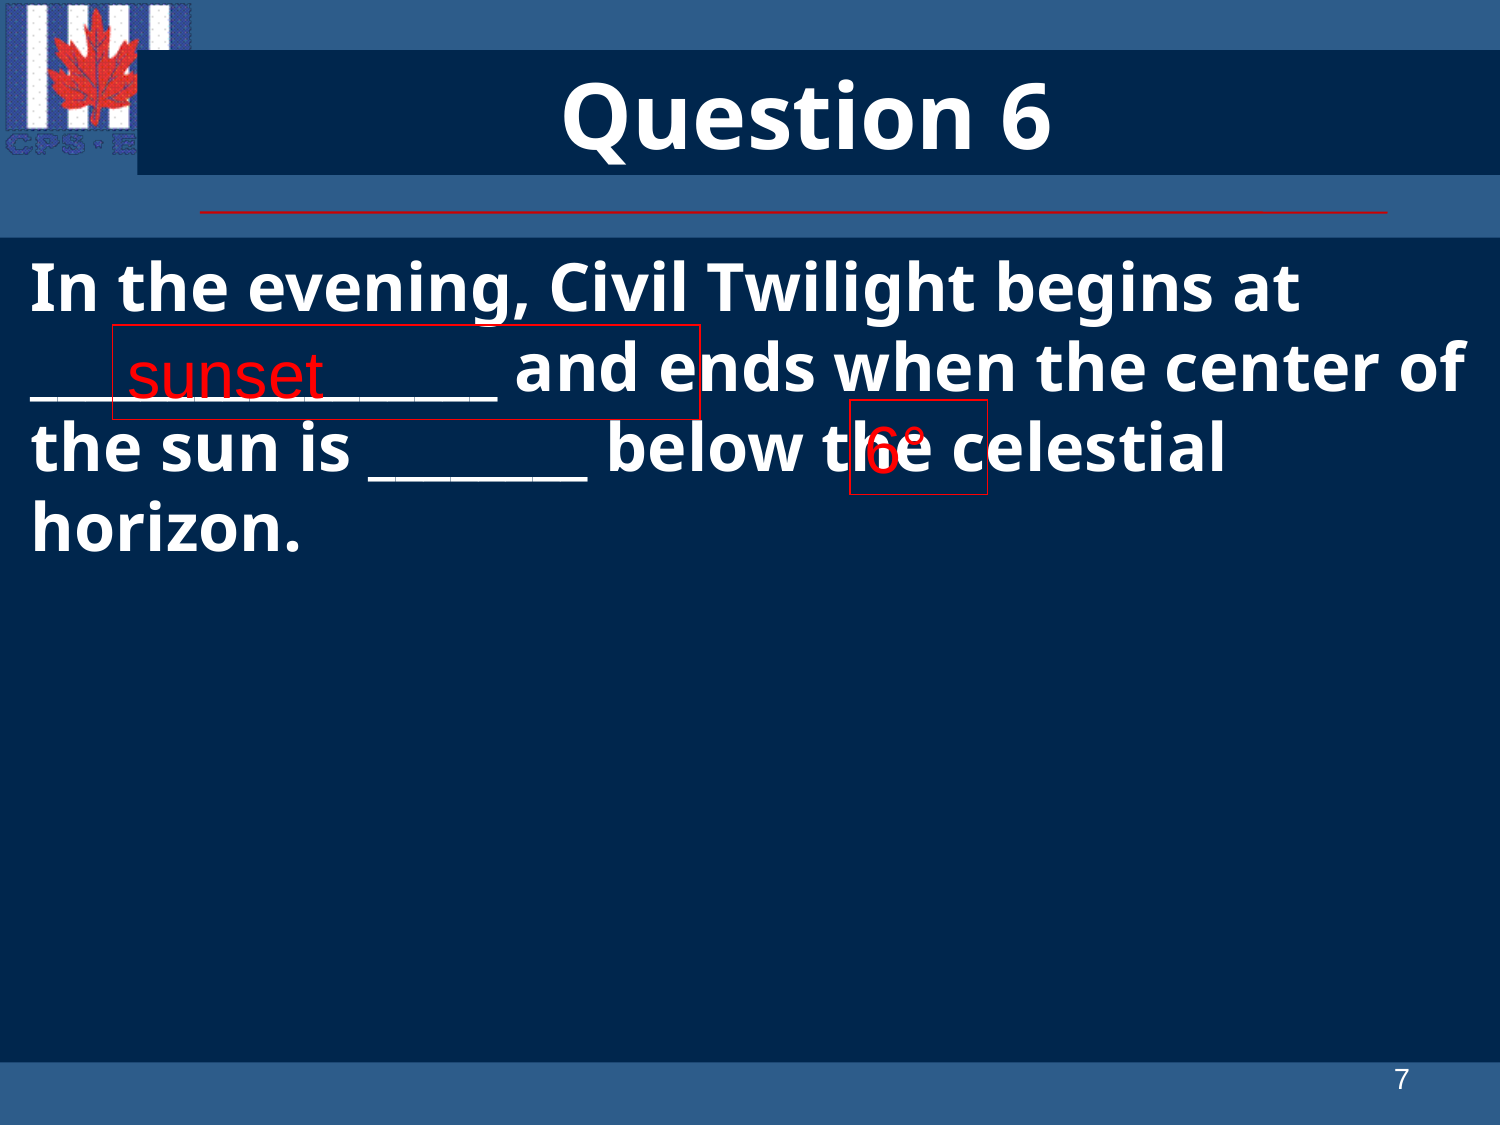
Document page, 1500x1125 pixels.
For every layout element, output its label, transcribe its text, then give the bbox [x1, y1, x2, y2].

text_box sunset [112, 324, 700, 420]
picture [0, 0, 196, 161]
list In the evening, Civil Twilight begins at _________________ and ends when the center of the sun is ________ below the celestial horizon. [0, 237, 1500, 1063]
text_box 6° [849, 399, 988, 495]
slide_number 7 [1074, 1024, 1426, 1103]
title Question 6 [137, 49, 1500, 176]
